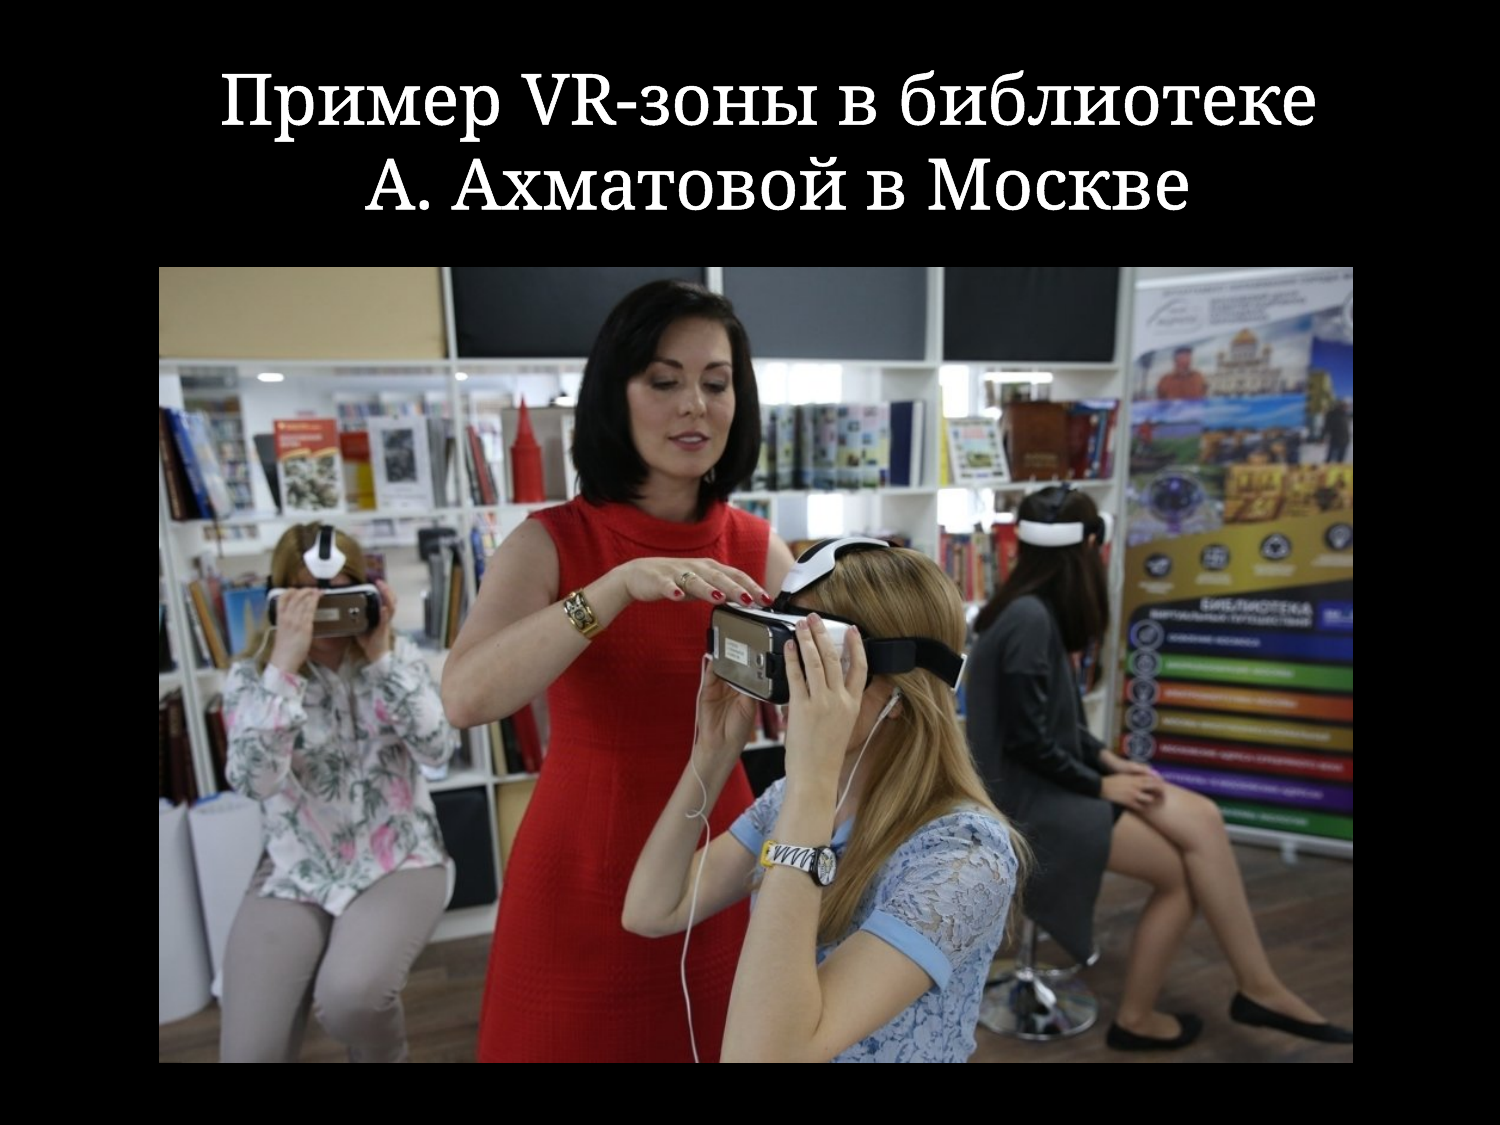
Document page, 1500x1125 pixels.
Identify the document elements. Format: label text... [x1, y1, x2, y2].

picture [159, 266, 1353, 1064]
title Пример VR-зоны в библиотеке А. Ахматовой в Москве [75, 45, 1483, 233]
